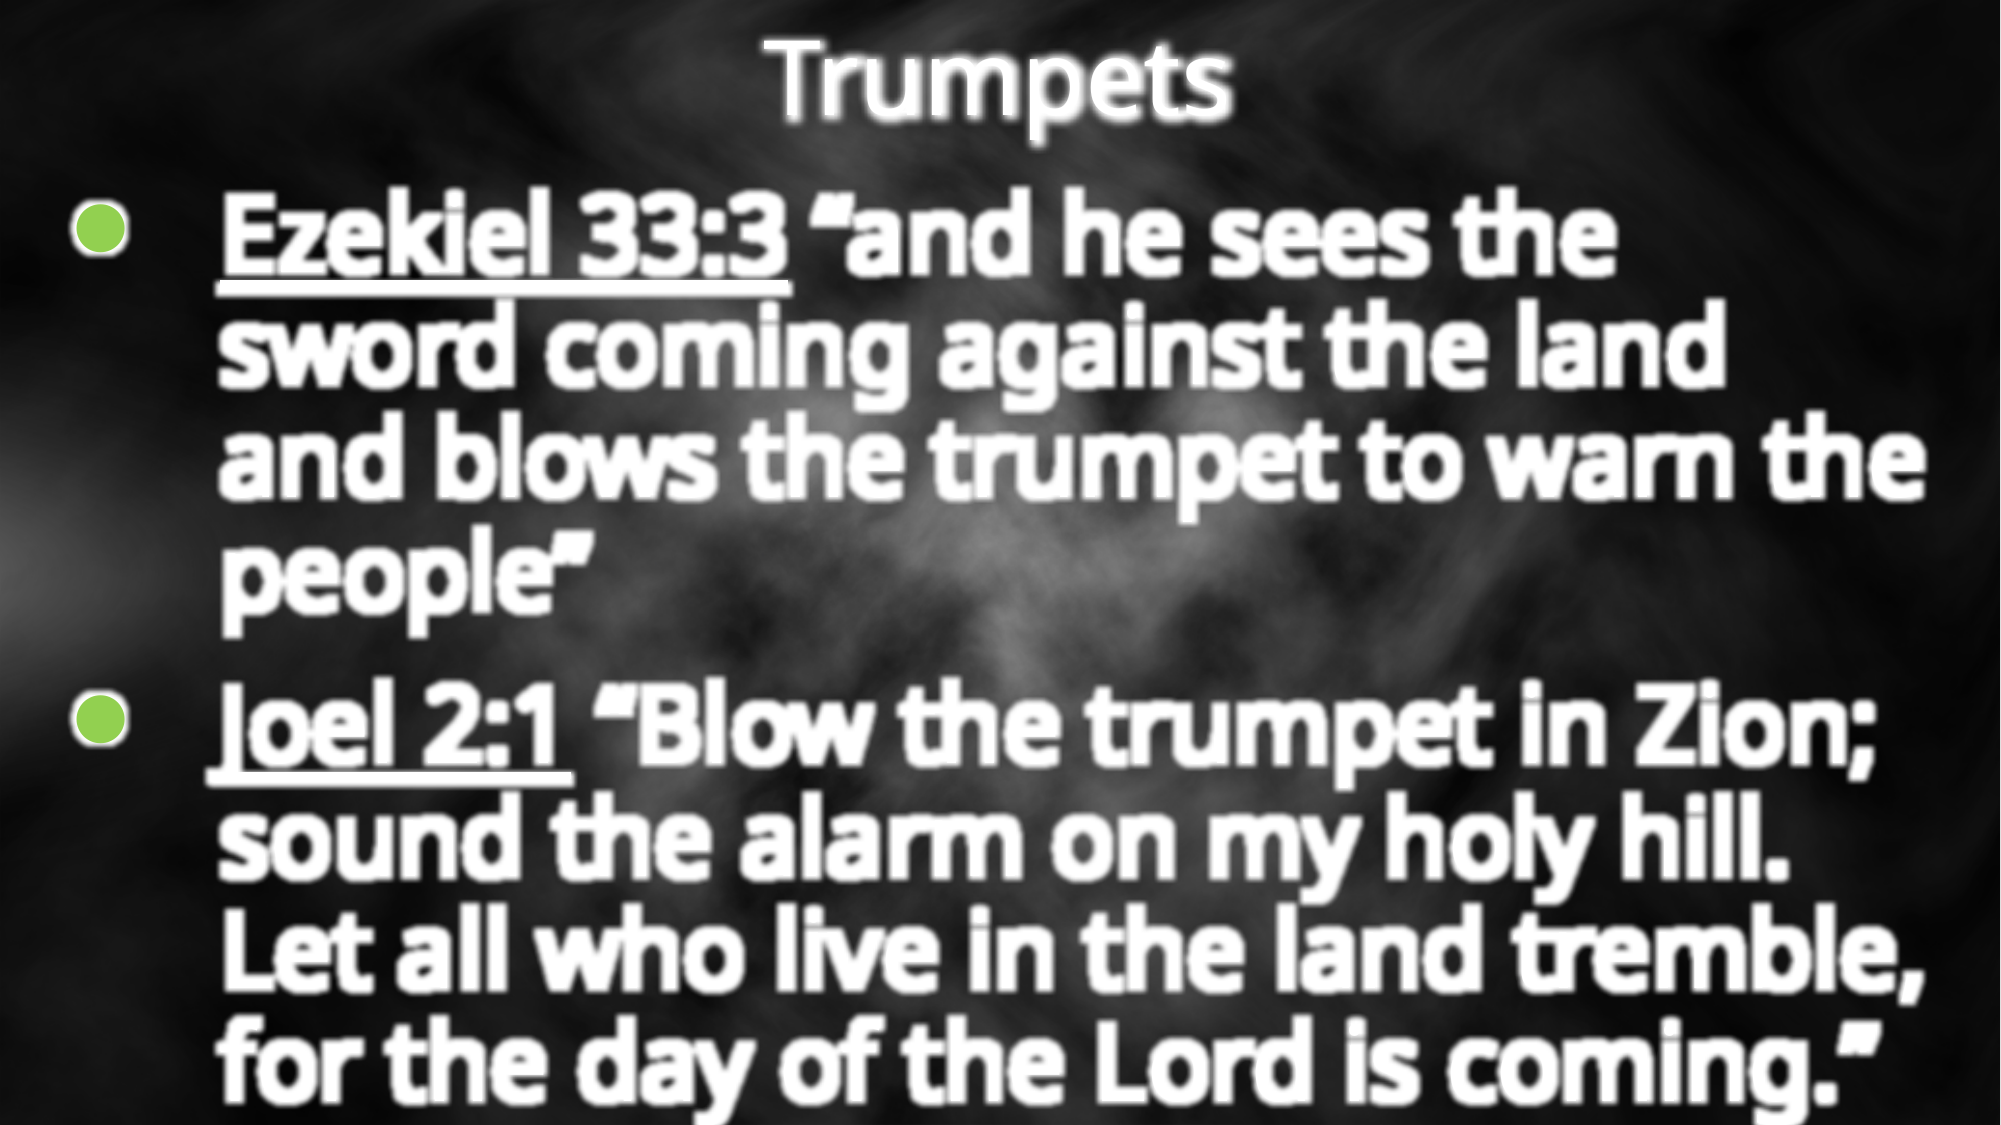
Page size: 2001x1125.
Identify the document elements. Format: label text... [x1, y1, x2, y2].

text_box Ezekiel 33:3 “and he sees the sword coming against the land and blows the trumpet to warn the people” Joel 2:1 “Blow the trumpet in Zion; sound the alarm on my holy hill. Let all who live in the land tremble, for the day of the Lord is coming.” [54, 174, 1950, 1109]
picture [0, 0, 2001, 1125]
text_box Trumpets [0, 23, 1998, 143]
